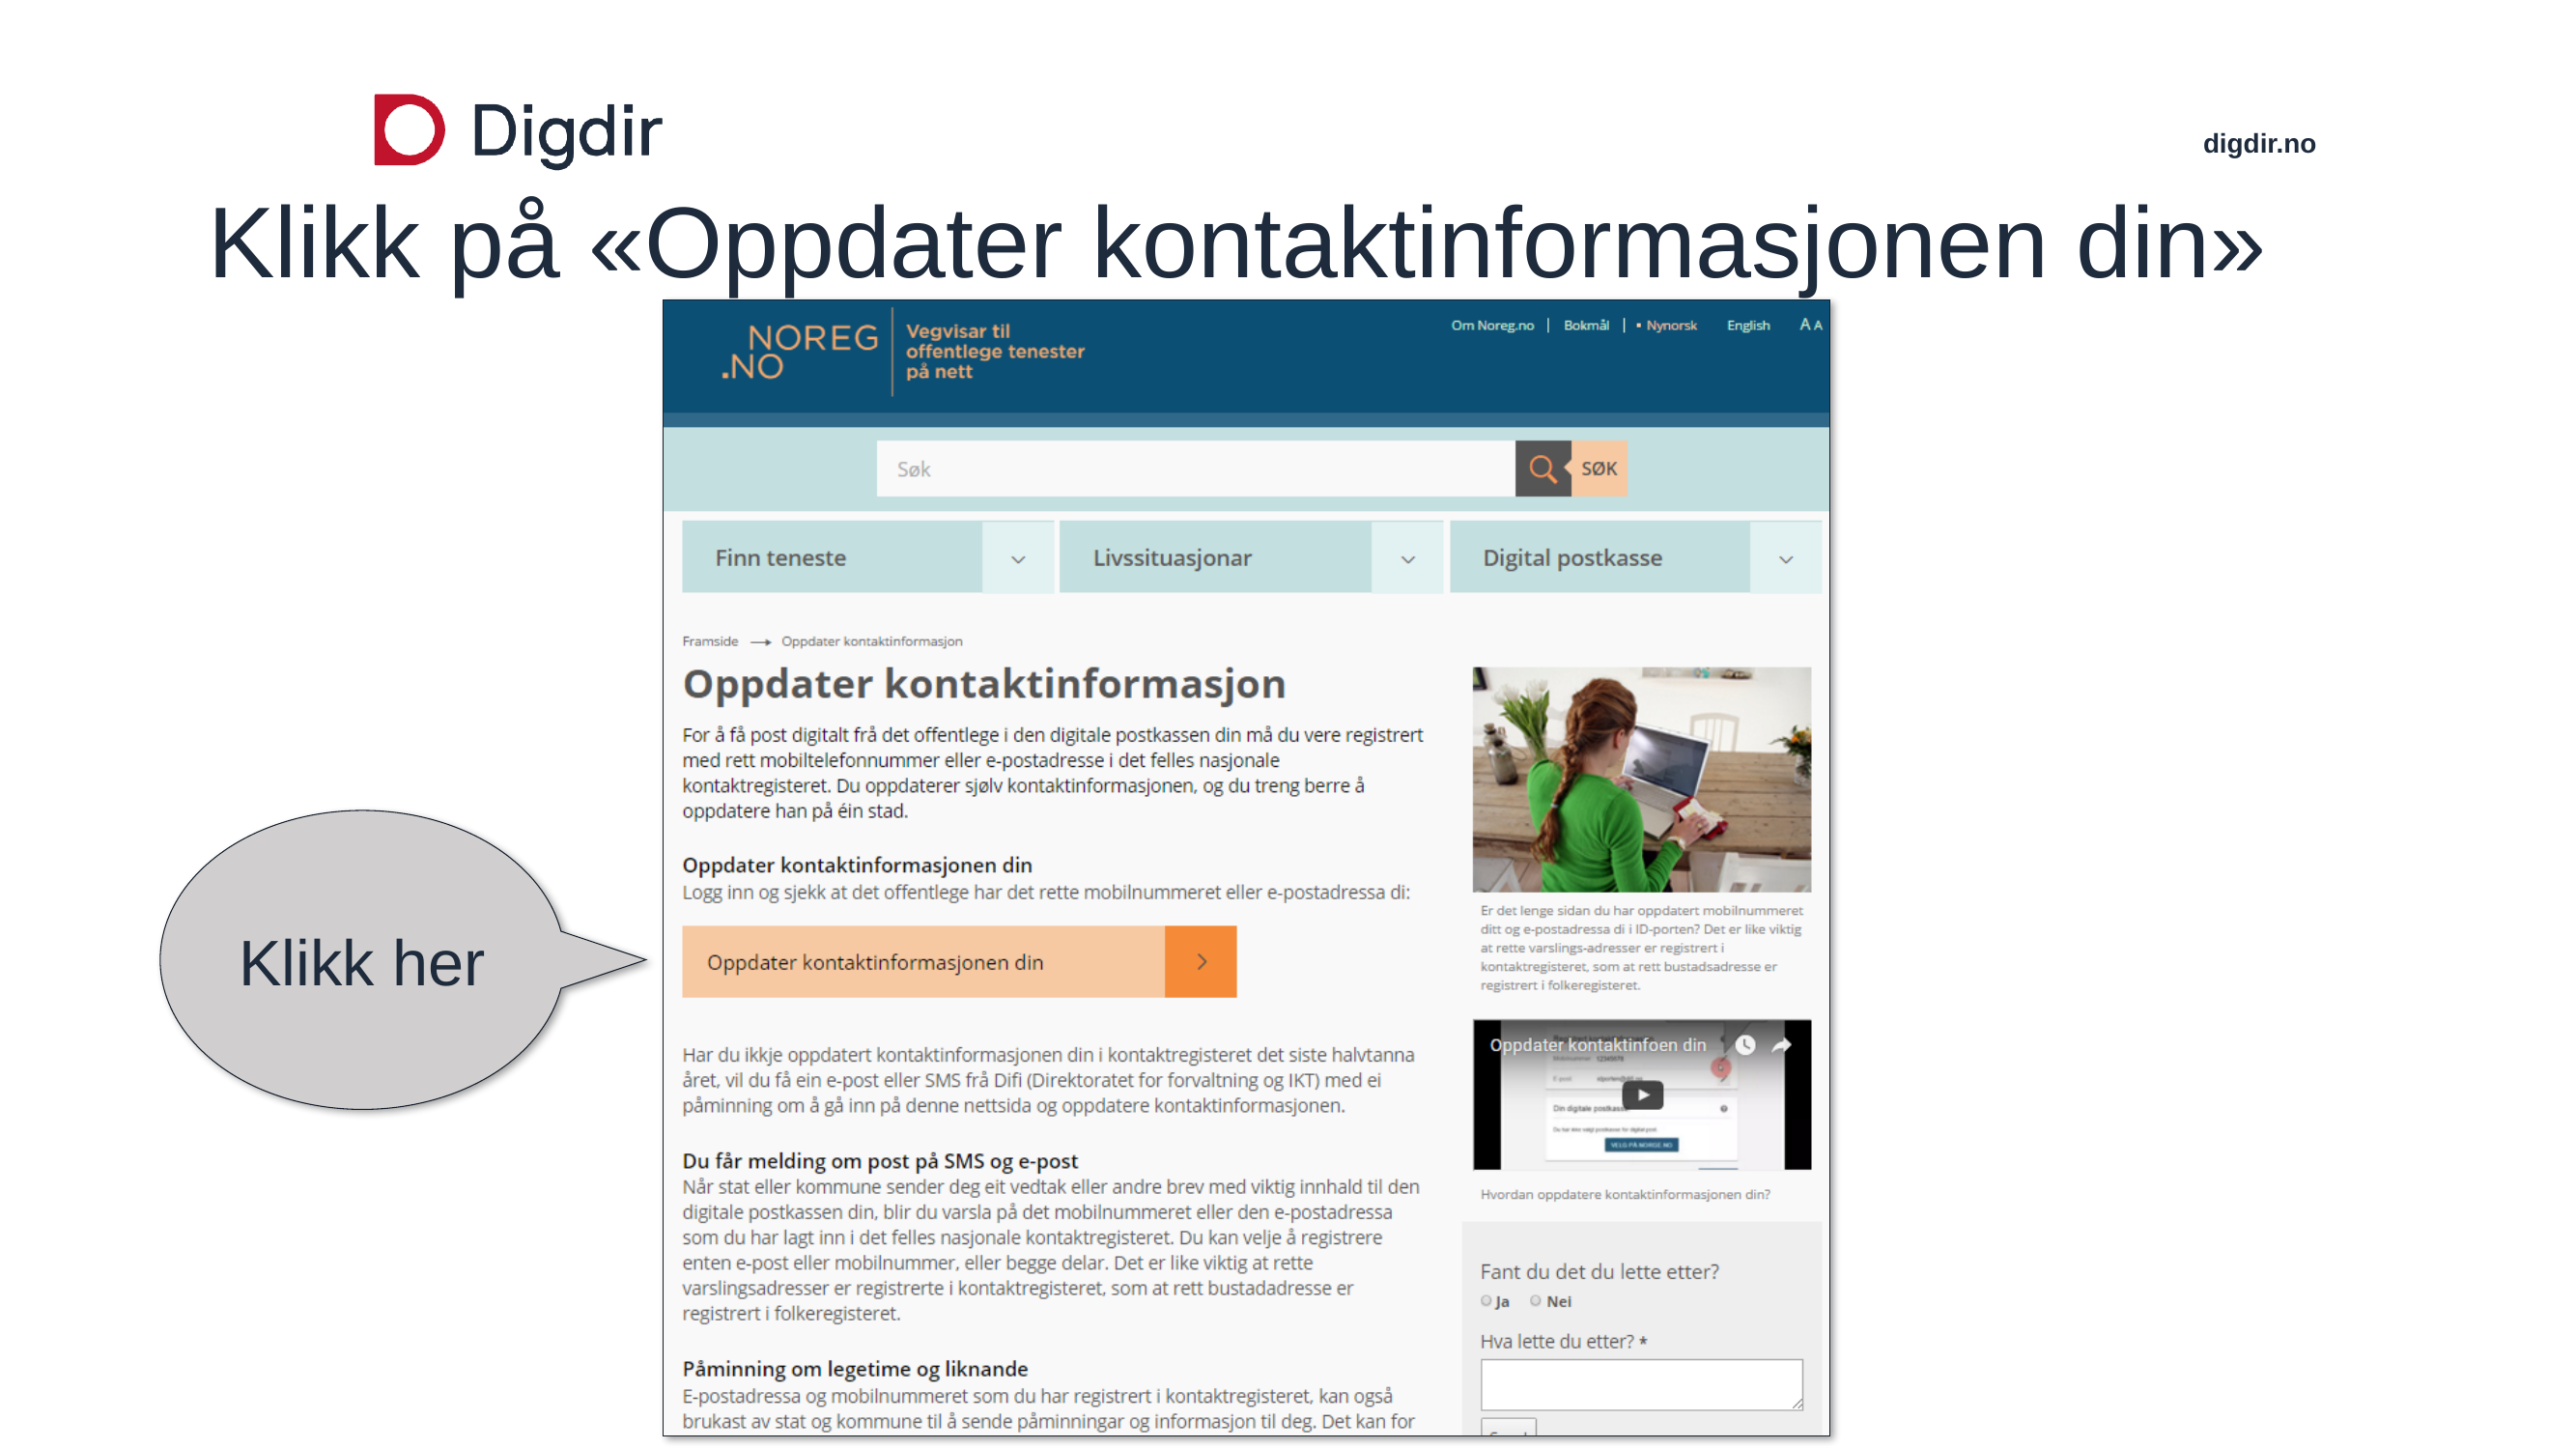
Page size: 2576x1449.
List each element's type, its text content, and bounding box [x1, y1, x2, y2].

title [128, 58, 2448, 300]
picture [663, 299, 1830, 1436]
text_box Klikk på «Oppdater kontaktinformasjonen din» [193, 170, 2334, 426]
text_box Klikk her [159, 810, 648, 1110]
